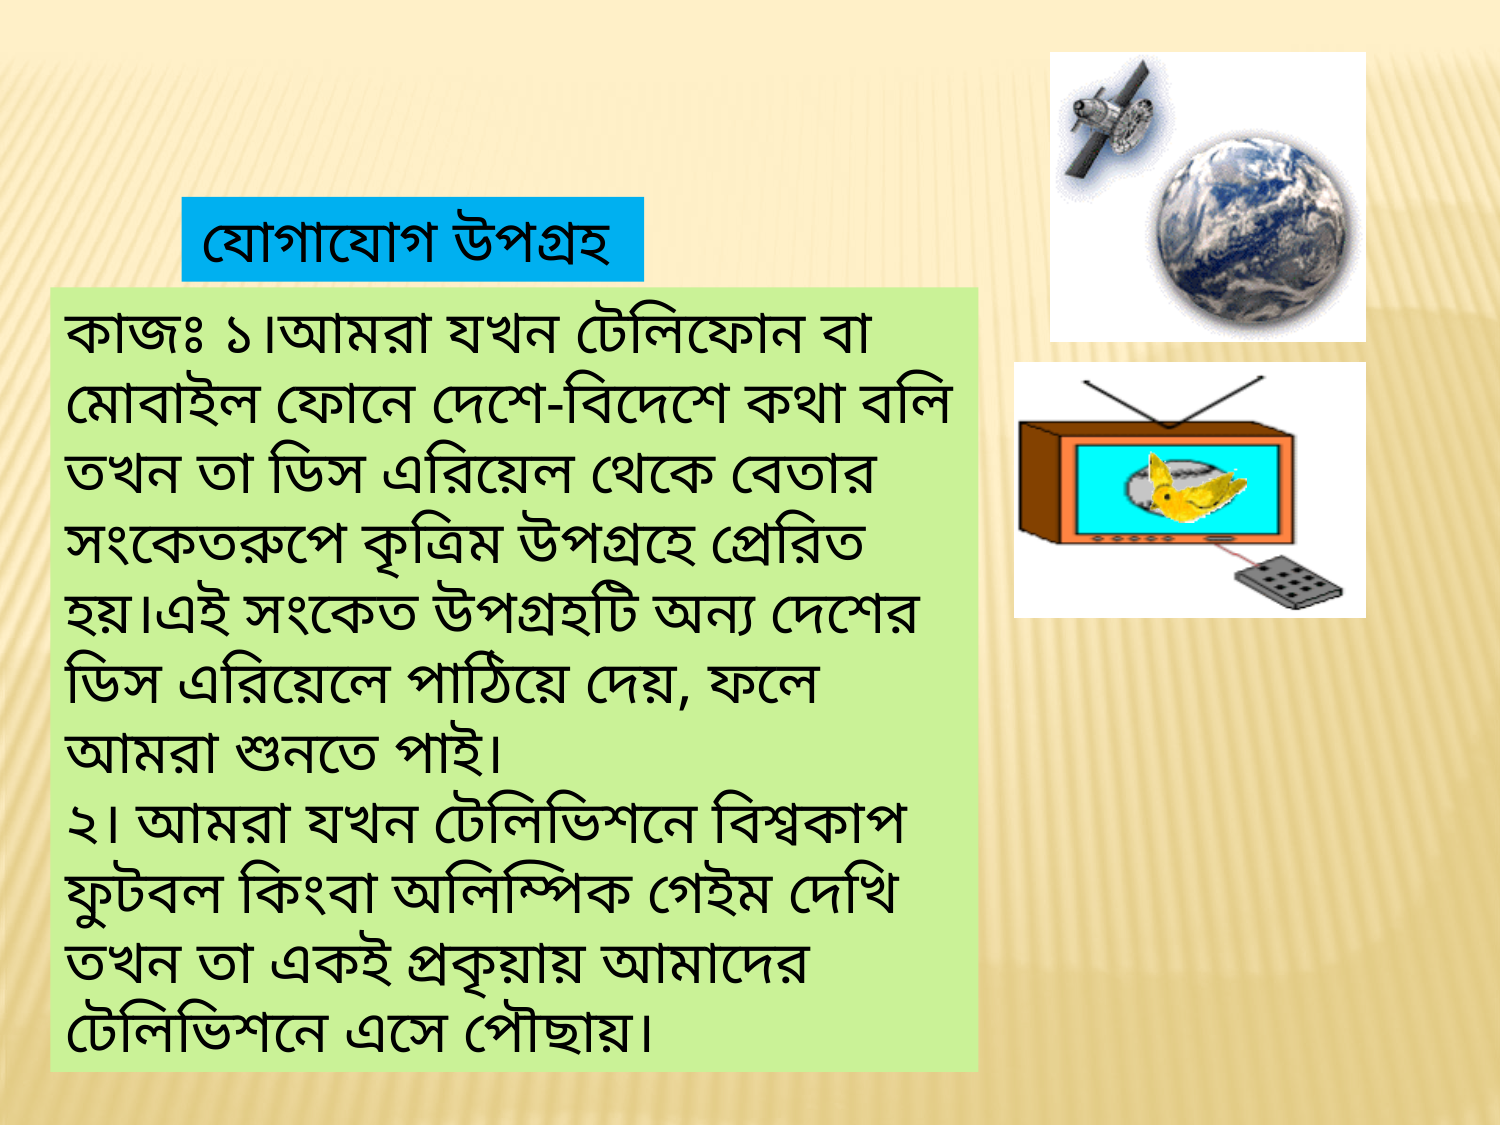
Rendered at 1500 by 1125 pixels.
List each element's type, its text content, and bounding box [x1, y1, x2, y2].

picture [1013, 362, 1366, 618]
text_box কাজঃ ১।আমরা যখন টেলিফোন বা মোবাইল ফোনে দেশে-বিদেশে কথা বলি তখন তা ডিস এরিয়েল থেকে বেতার সংকেতরুপে কৃত্রিম উপগ্রহে প্রেরিত হয়।এই সংকেত উপগ্রহটি অন্য দেশের ডিস এরিয়েলে পাঠিয়ে দেয়, ফলে আমরা শুনতে পাই। ২। আমরা যখন টেলিভিশনে বিশ্বকাপ ফুটবল কিংবা অলিম্পিক গেইম দেখি তখন তা একই প্রকৃয়ায় আমাদের টেলিভিশনে এসে পৌছায়। [50, 287, 979, 1072]
text_box যোগাযোগ উপগ্রহ [181, 196, 645, 282]
picture [1049, 51, 1366, 342]
